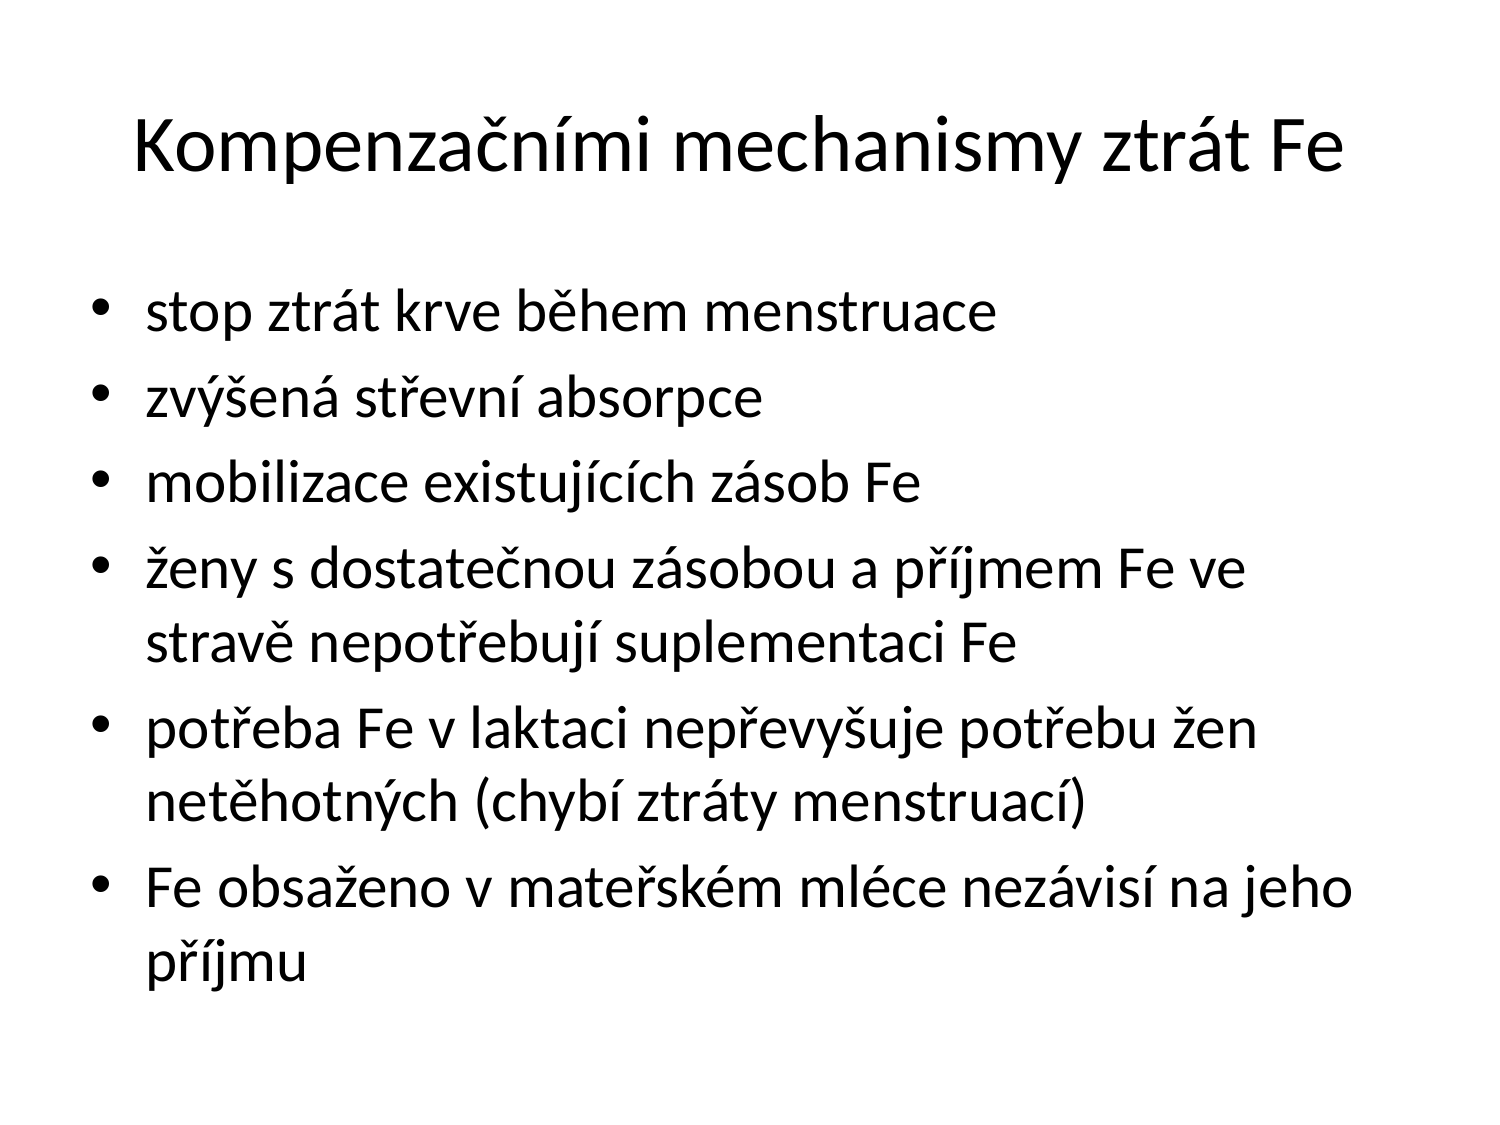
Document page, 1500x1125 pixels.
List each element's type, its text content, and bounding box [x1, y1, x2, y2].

title Kompenzačními mechanismy ztrát Fe [75, 45, 1425, 233]
list stop ztrát krve během menstruace zvýšená střevní absorpce mobilizace existujících zásob Fe ženy s dostatečnou zásobou a příjmem Fe ve stravě nepotřebují suplementaci Fe potřeba Fe v laktaci nepřevyšuje potřebu žen netěhotných (chybí ztráty menstruací) Fe obsaženo v mateřském mléce nezávisí na jeho příjmu [75, 262, 1425, 1005]
